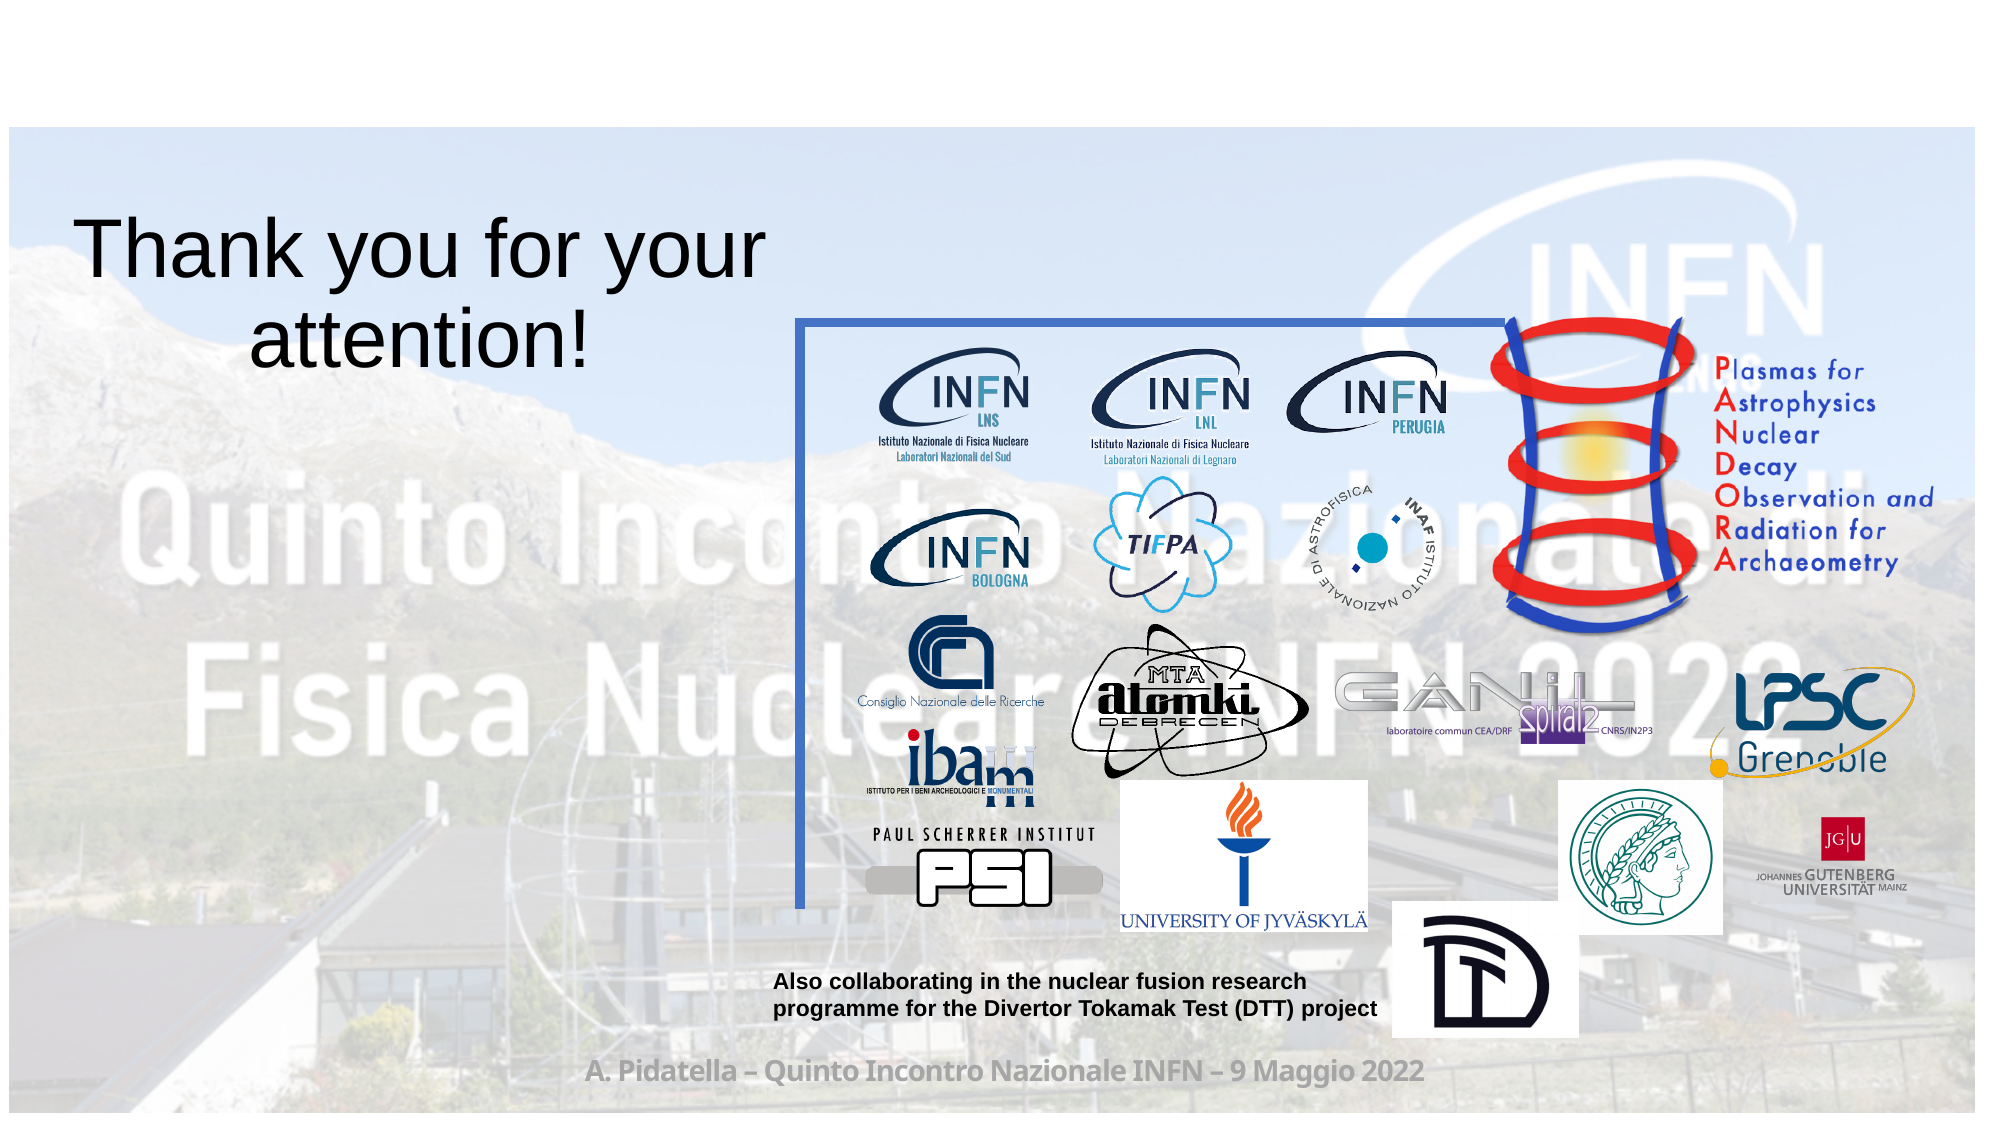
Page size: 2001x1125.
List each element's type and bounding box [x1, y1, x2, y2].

picture [9, 127, 1975, 1113]
